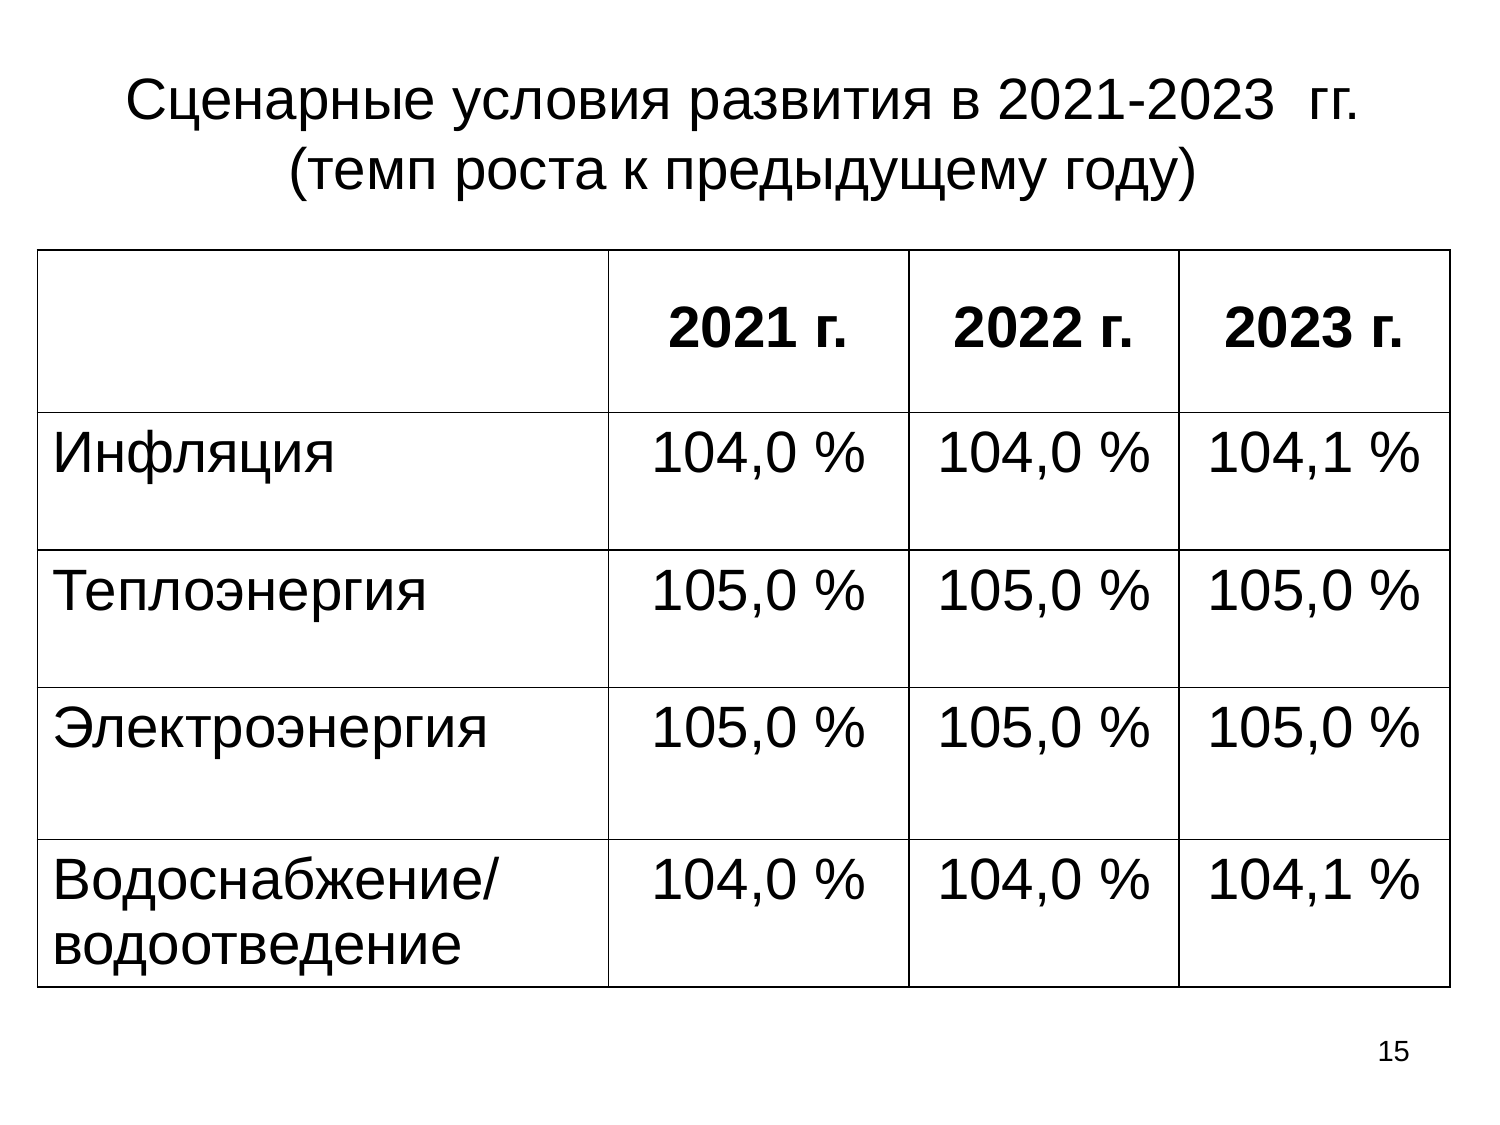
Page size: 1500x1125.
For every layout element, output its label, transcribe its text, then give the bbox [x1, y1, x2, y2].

table_cell Инфляция [38, 413, 608, 549]
table_cell 104,1 % [1180, 840, 1449, 986]
table_cell 104,0 % [910, 413, 1178, 549]
table_header 2021 г. [609, 251, 908, 412]
title Сценарные условия развития в 2021-2023 гг. (темп роста к предыдущему году) [75, 45, 1413, 249]
table_cell 104,0 % [910, 840, 1178, 986]
table_header 2022 г. [910, 251, 1178, 412]
table_cell Электроэнергия [38, 688, 608, 839]
table_header 2023 г. [1180, 251, 1449, 412]
table_cell 104,0 % [609, 413, 908, 549]
table_cell 105,0 % [609, 688, 908, 839]
slide_number 15 [1074, 1024, 1425, 1103]
table_cell 105,0 % [1180, 688, 1449, 839]
table_cell 105,0 % [910, 688, 1178, 839]
table_cell 105,0 % [910, 551, 1178, 687]
table_cell 104,0 % [609, 840, 908, 986]
table_cell 105,0 % [609, 551, 908, 687]
table_cell 104,1 % [1180, 413, 1449, 549]
table_cell Водоснабжение/ водоотведение [38, 840, 608, 986]
table_header [38, 251, 608, 412]
table_cell Теплоэнергия [38, 551, 608, 687]
table_cell 105,0 % [1180, 551, 1449, 687]
